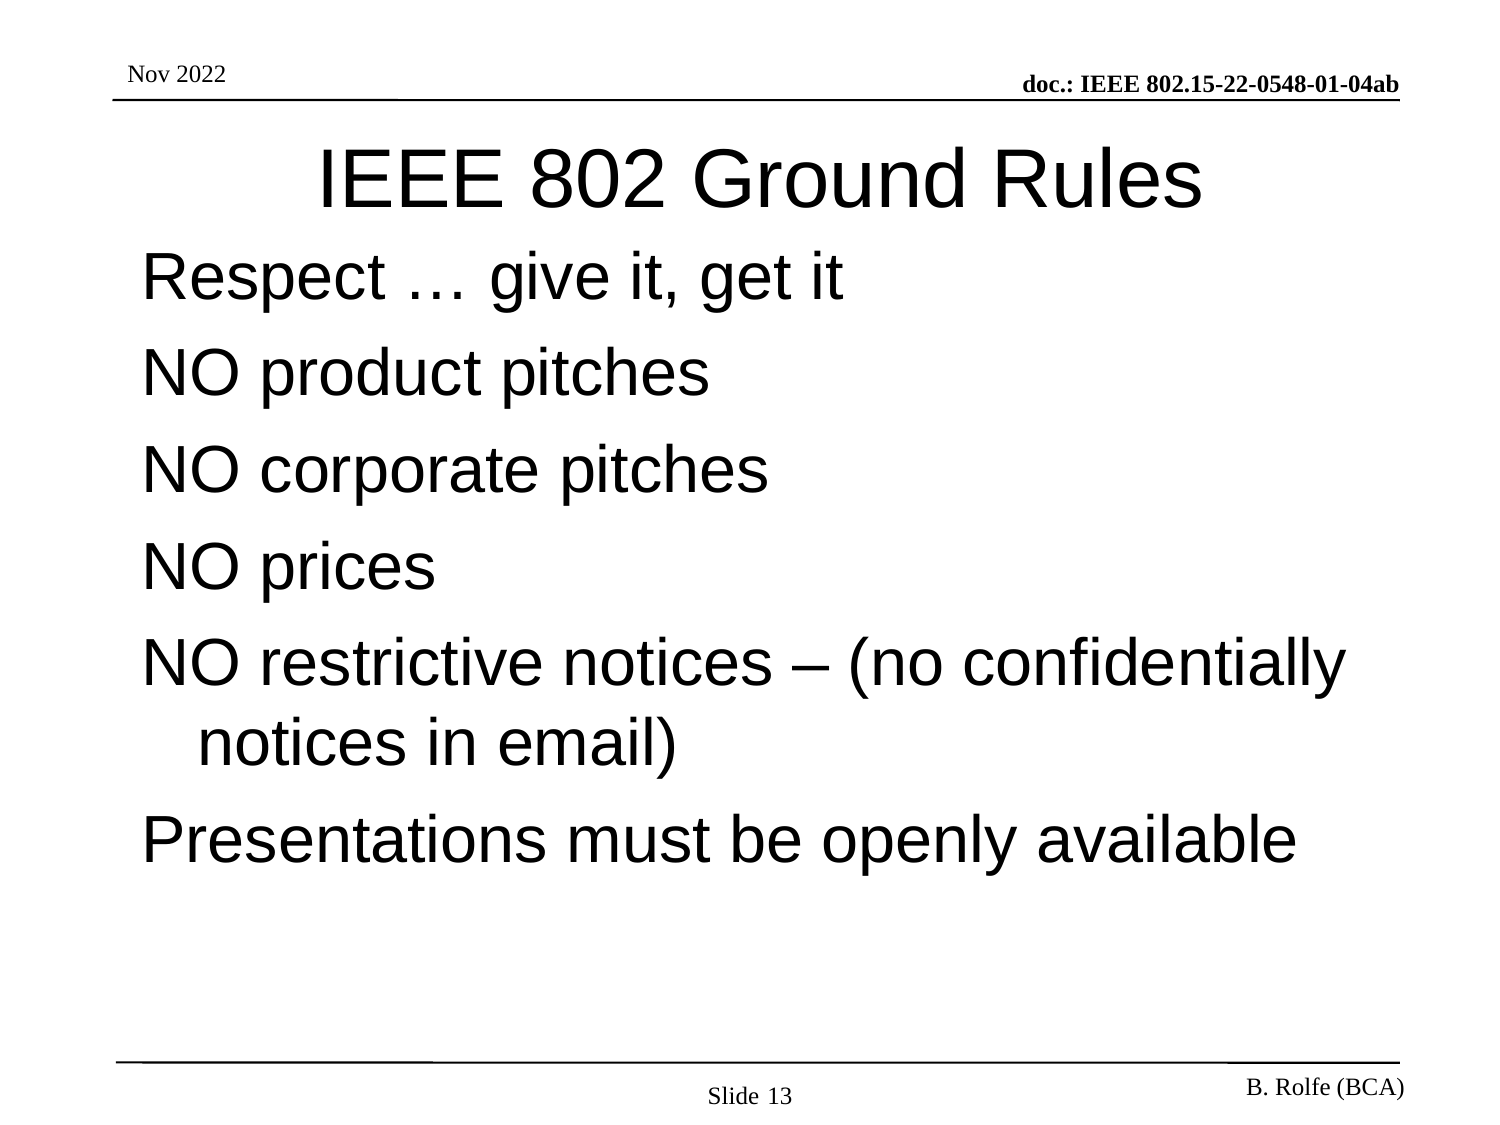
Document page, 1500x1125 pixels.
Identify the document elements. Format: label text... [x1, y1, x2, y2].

slide_number Slide 13 [690, 1070, 810, 1111]
list Respect … give it, get it NO product pitches NO corporate pitches NO prices NO restrictive notices – (no confidentially notices in email) Presentations must be openly available [125, 224, 1400, 1024]
title IEEE 802 Ground Rules [123, 112, 1398, 237]
